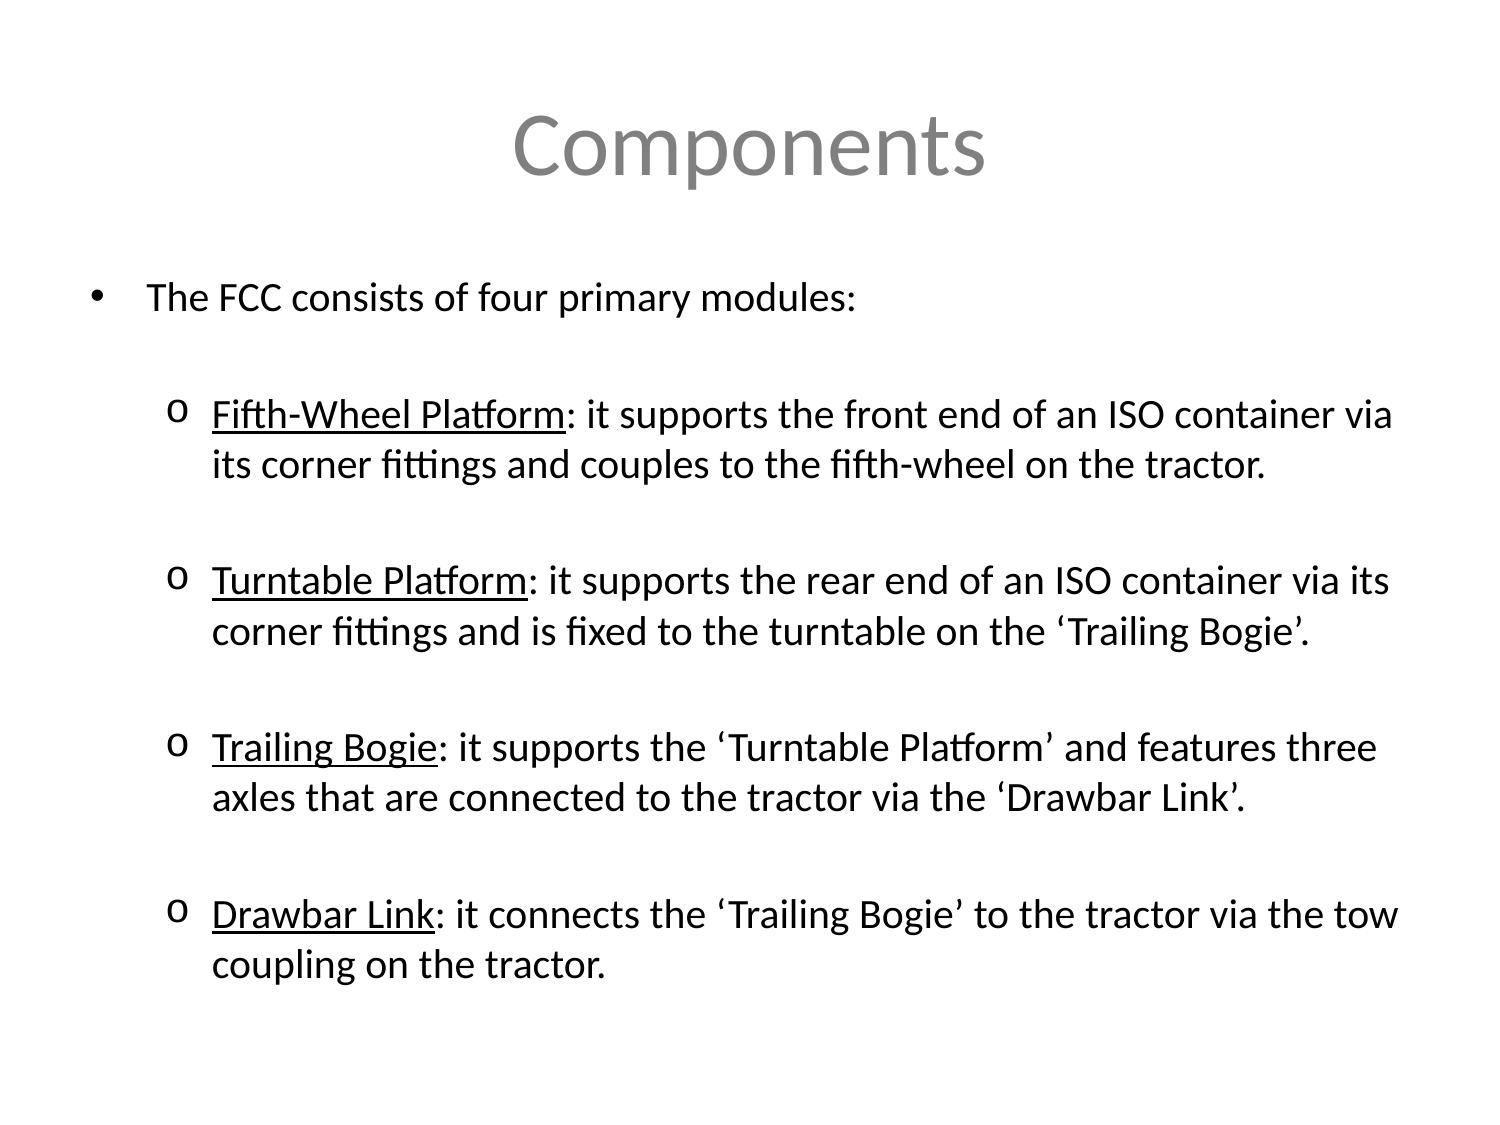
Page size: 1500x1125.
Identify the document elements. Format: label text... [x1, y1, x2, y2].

list The FCC consists of four primary modules: Fifth-Wheel Platform: it supports the front end of an ISO container via its corner fittings and couples to the fifth-wheel on the tractor. Turntable Platform: it supports the rear end of an ISO container via its corner fittings and is fixed to the turntable on the ‘Trailing Bogie’. Trailing Bogie: it supports the ‘Turntable Platform’ and features three axles that are connected to the tractor via the ‘Drawbar Link’. Drawbar Link: it connects the ‘Trailing Bogie’ to the tractor via the tow coupling on the tractor. [75, 262, 1425, 1005]
title Components [75, 45, 1425, 233]
